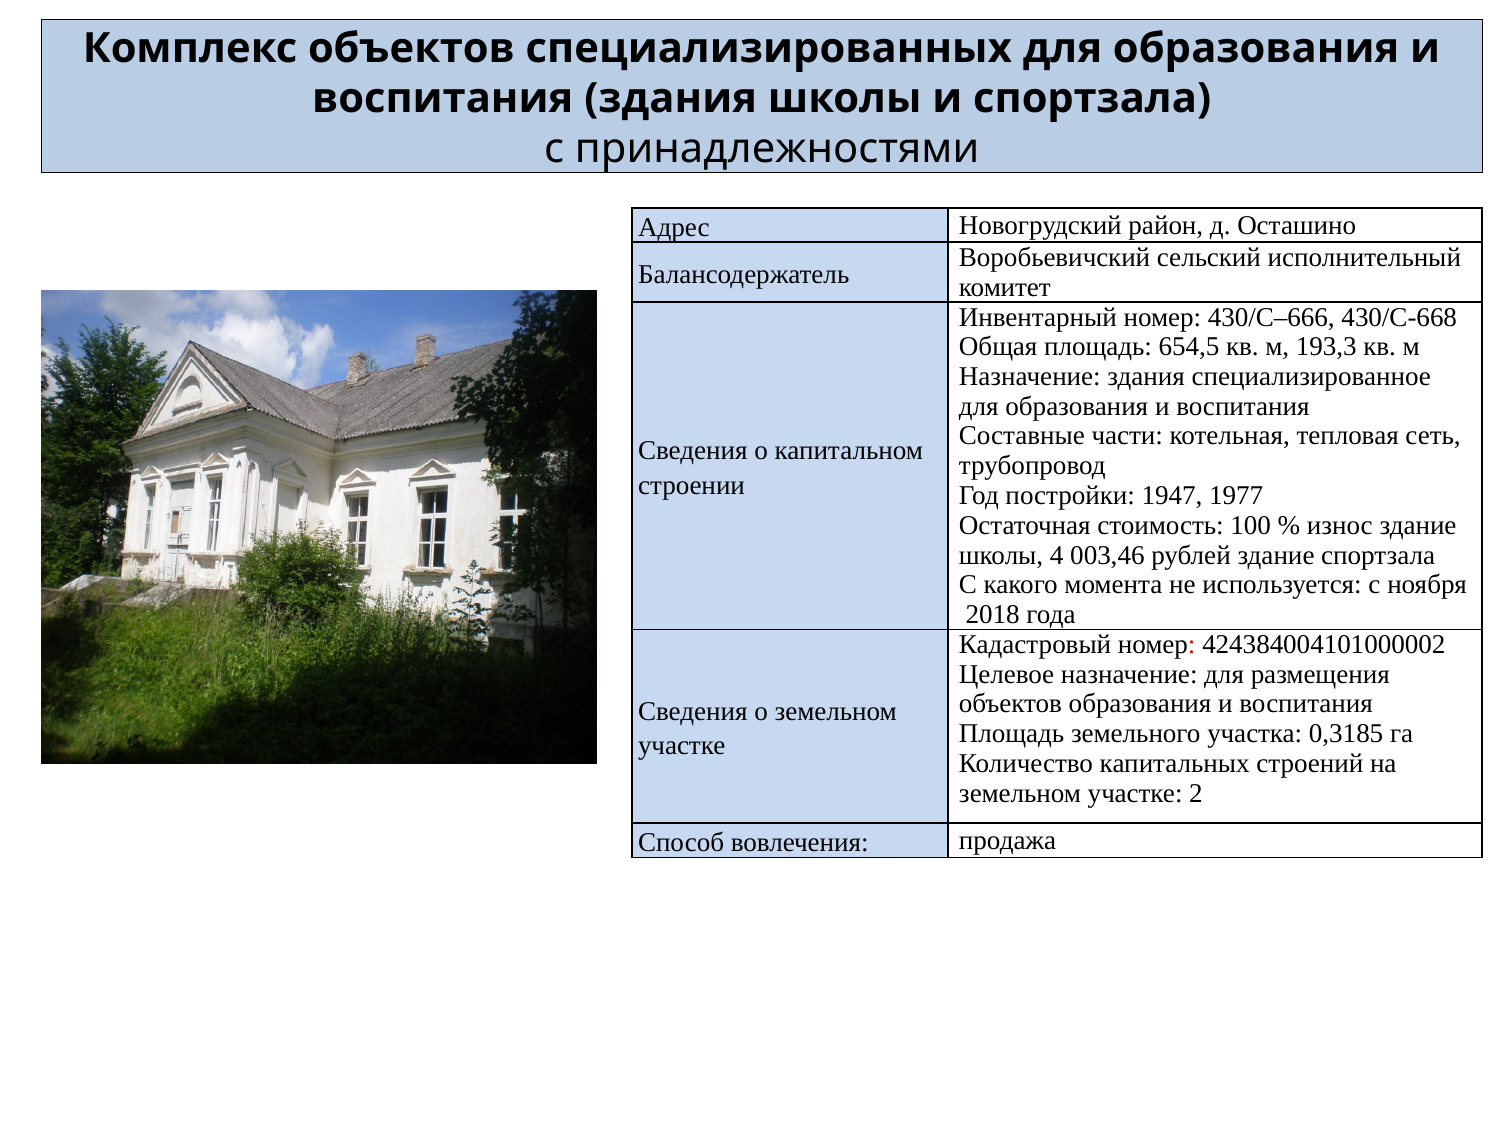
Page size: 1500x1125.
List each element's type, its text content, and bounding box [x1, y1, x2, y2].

table_cell Способ вовлечения: [633, 824, 947, 857]
table_cell Инвентарный номер: 430/С–666, 430/С-668 Общая площадь: 654,5 кв. м, 193,3 кв. м Назначение: здания специализированное для образования и воспитания Составные части: котельная, тепловая сеть, трубопровод Год постройки: 1947, 1977 Остаточная стоимость: 100 % износ здание школы, 4 003,46 рублей здание спортзала С какого момента не используется: с ноября 2018 года [949, 303, 1481, 629]
table_cell продажа [949, 824, 1481, 857]
table_cell Кадастровый номер: 424384004101000002 Целевое назначение: для размещения объектов образования и воспитания Площадь земельного участка: 0,3185 га Количество капитальных строений на земельном участке: 2 [949, 630, 1481, 822]
table_cell Сведения о земельном участке [633, 630, 947, 822]
table_cell Воробьевичский сельский исполнительный комитет [949, 243, 1481, 301]
table_cell Балансодержатель [633, 243, 947, 301]
table_header Адрес [633, 209, 947, 241]
table_cell Сведения о капитальном строении [633, 303, 947, 629]
text_box Комплекс объектов специализированных для образования и воспитания (здания школы и спортзала) с принадлежностями [39, 17, 1484, 175]
picture [41, 290, 597, 764]
table_header Новогрудский район, д. Осташино [949, 209, 1481, 241]
